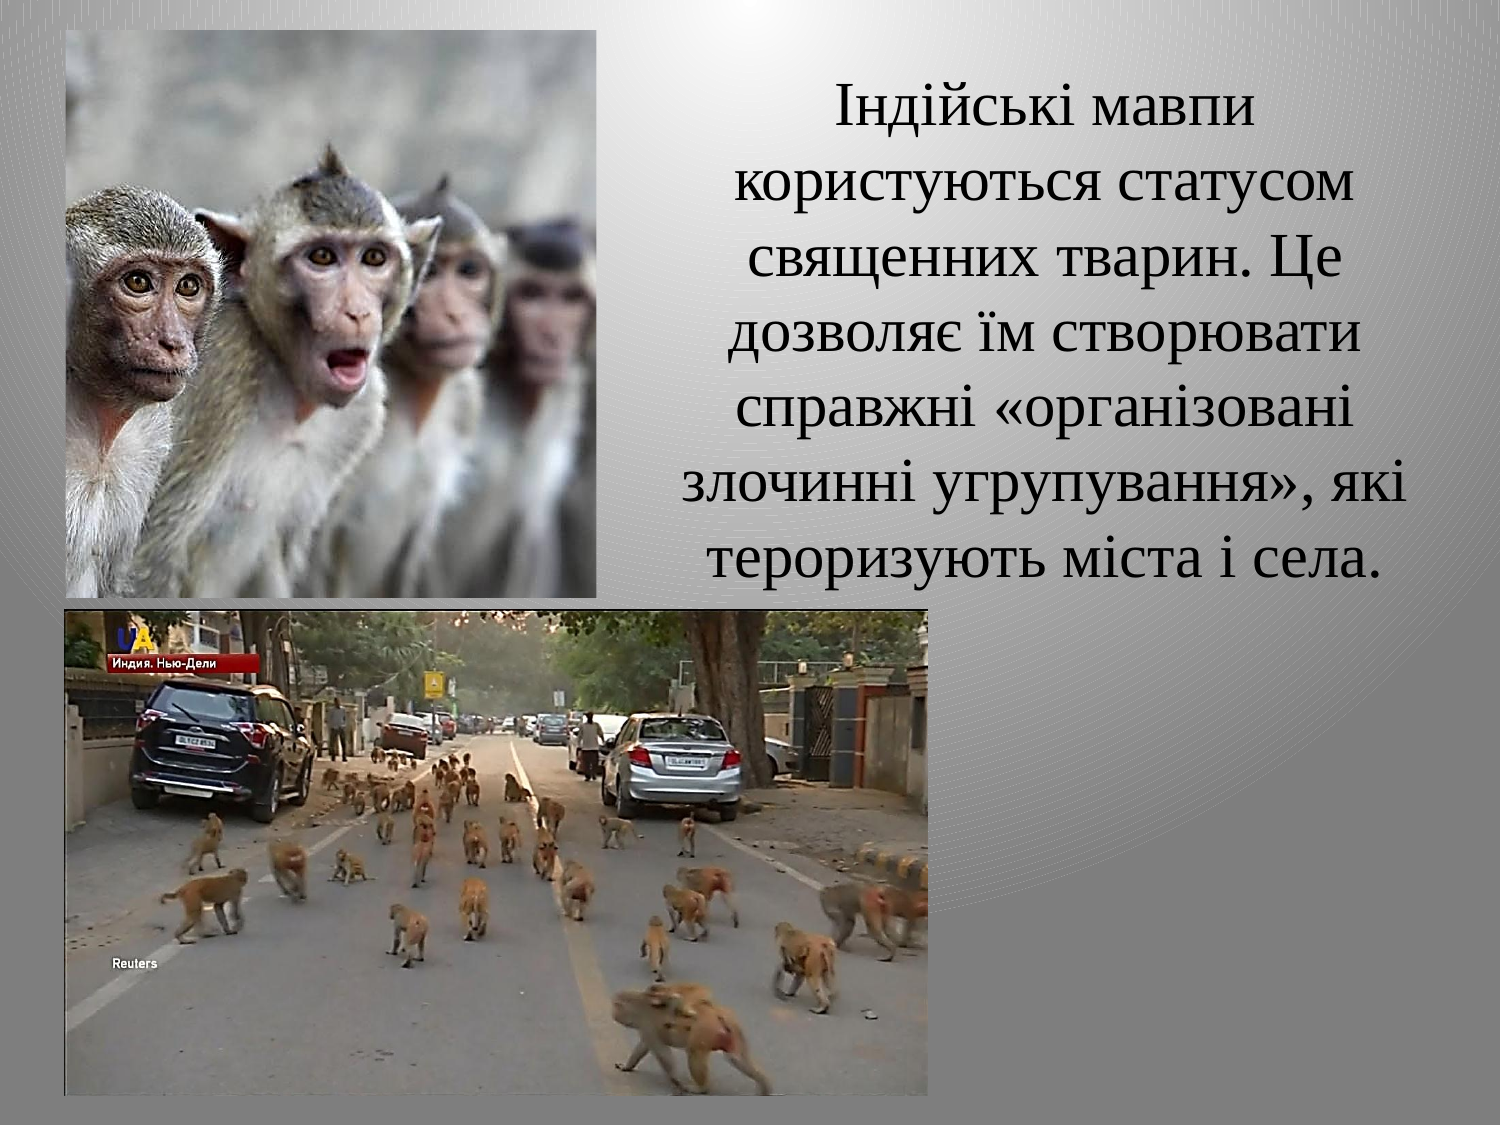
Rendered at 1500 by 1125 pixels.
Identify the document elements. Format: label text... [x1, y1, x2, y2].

title Індійські мавпи користуються статусом священних тварин. Це дозволяє їм створювати справжні «організовані злочинні угрупування», які тероризують міста і села. [631, 54, 1459, 598]
picture [63, 609, 928, 1096]
picture [65, 30, 597, 599]
